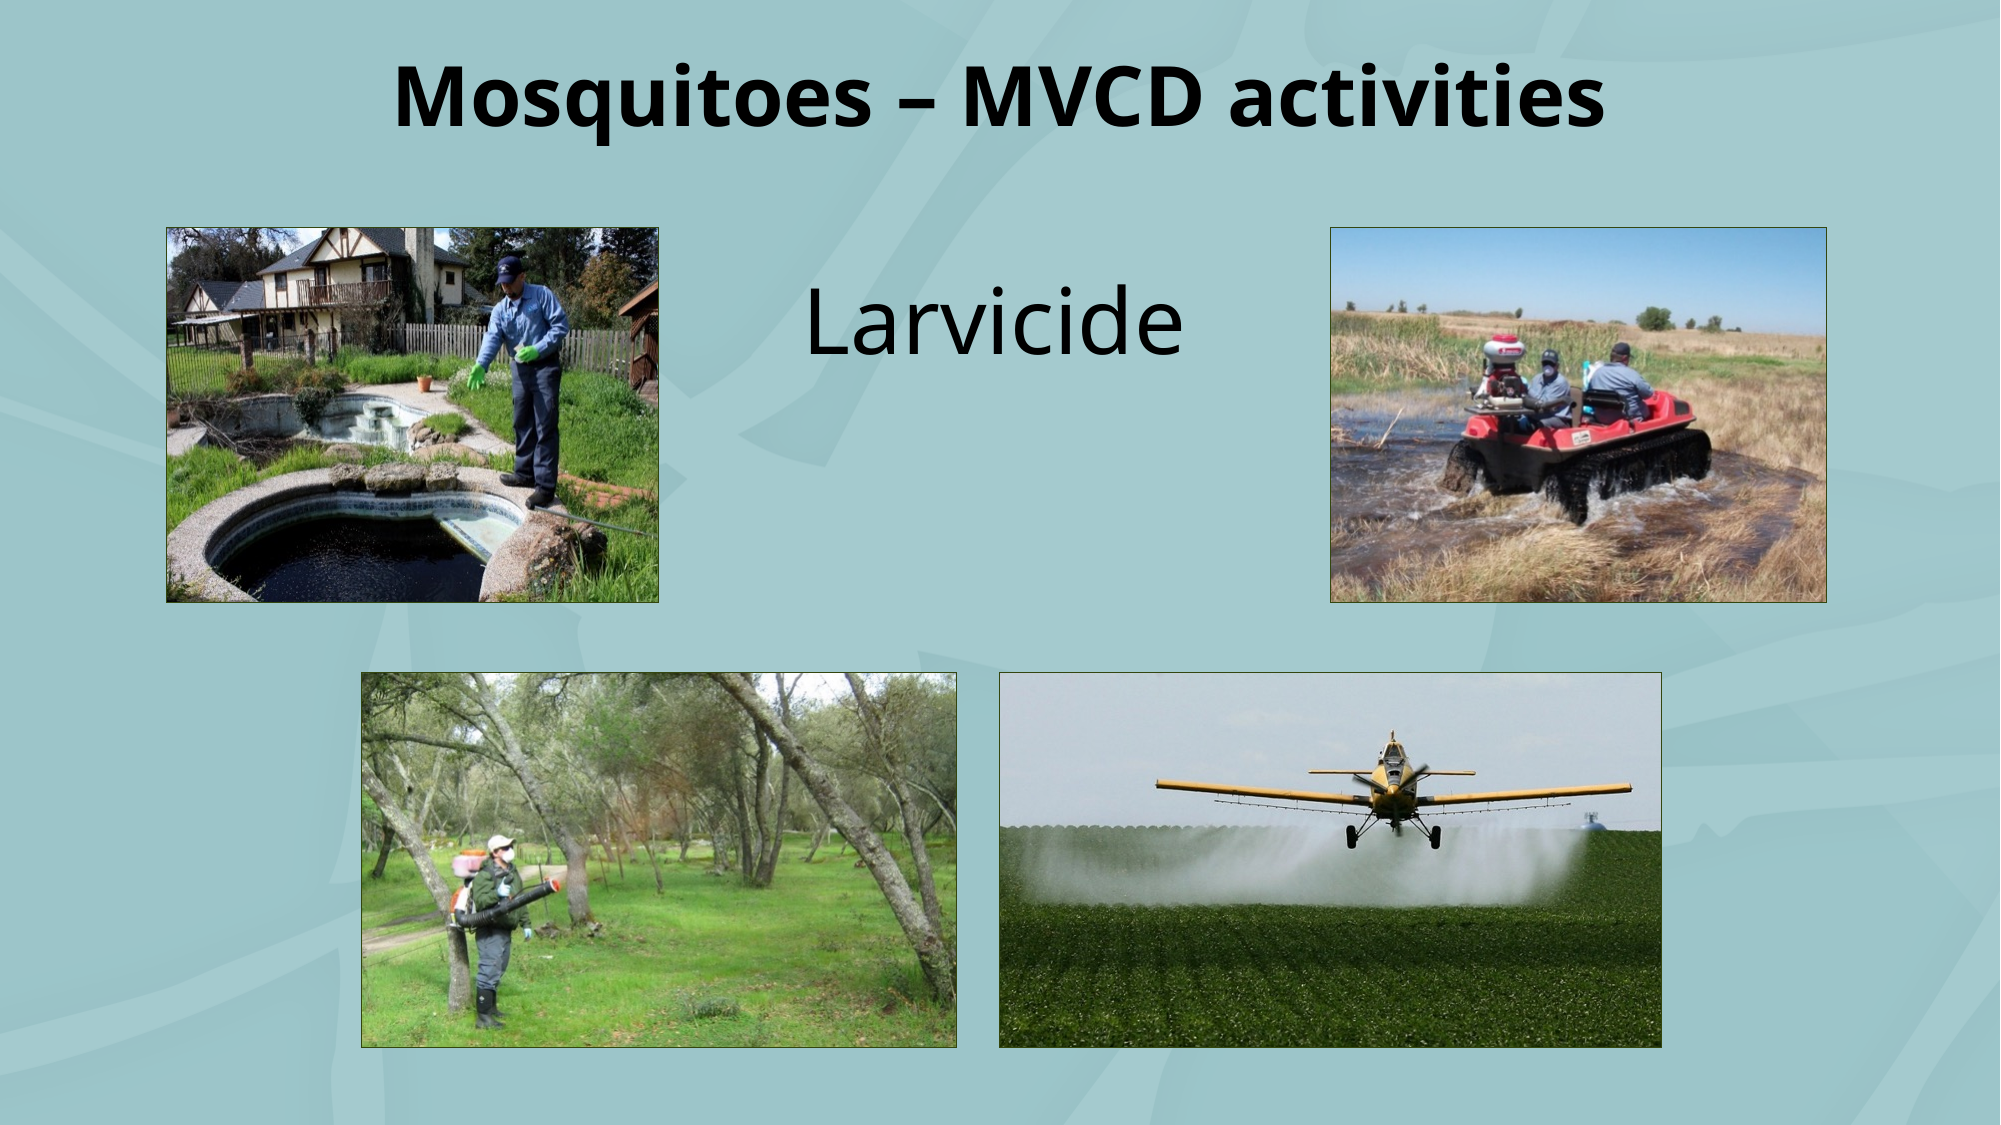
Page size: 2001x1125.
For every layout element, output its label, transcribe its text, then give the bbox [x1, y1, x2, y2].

text_box Larvicide [786, 267, 1203, 456]
list Mosquitoes – MVCD activities [230, 47, 1770, 156]
picture [0, 0, 2001, 1125]
